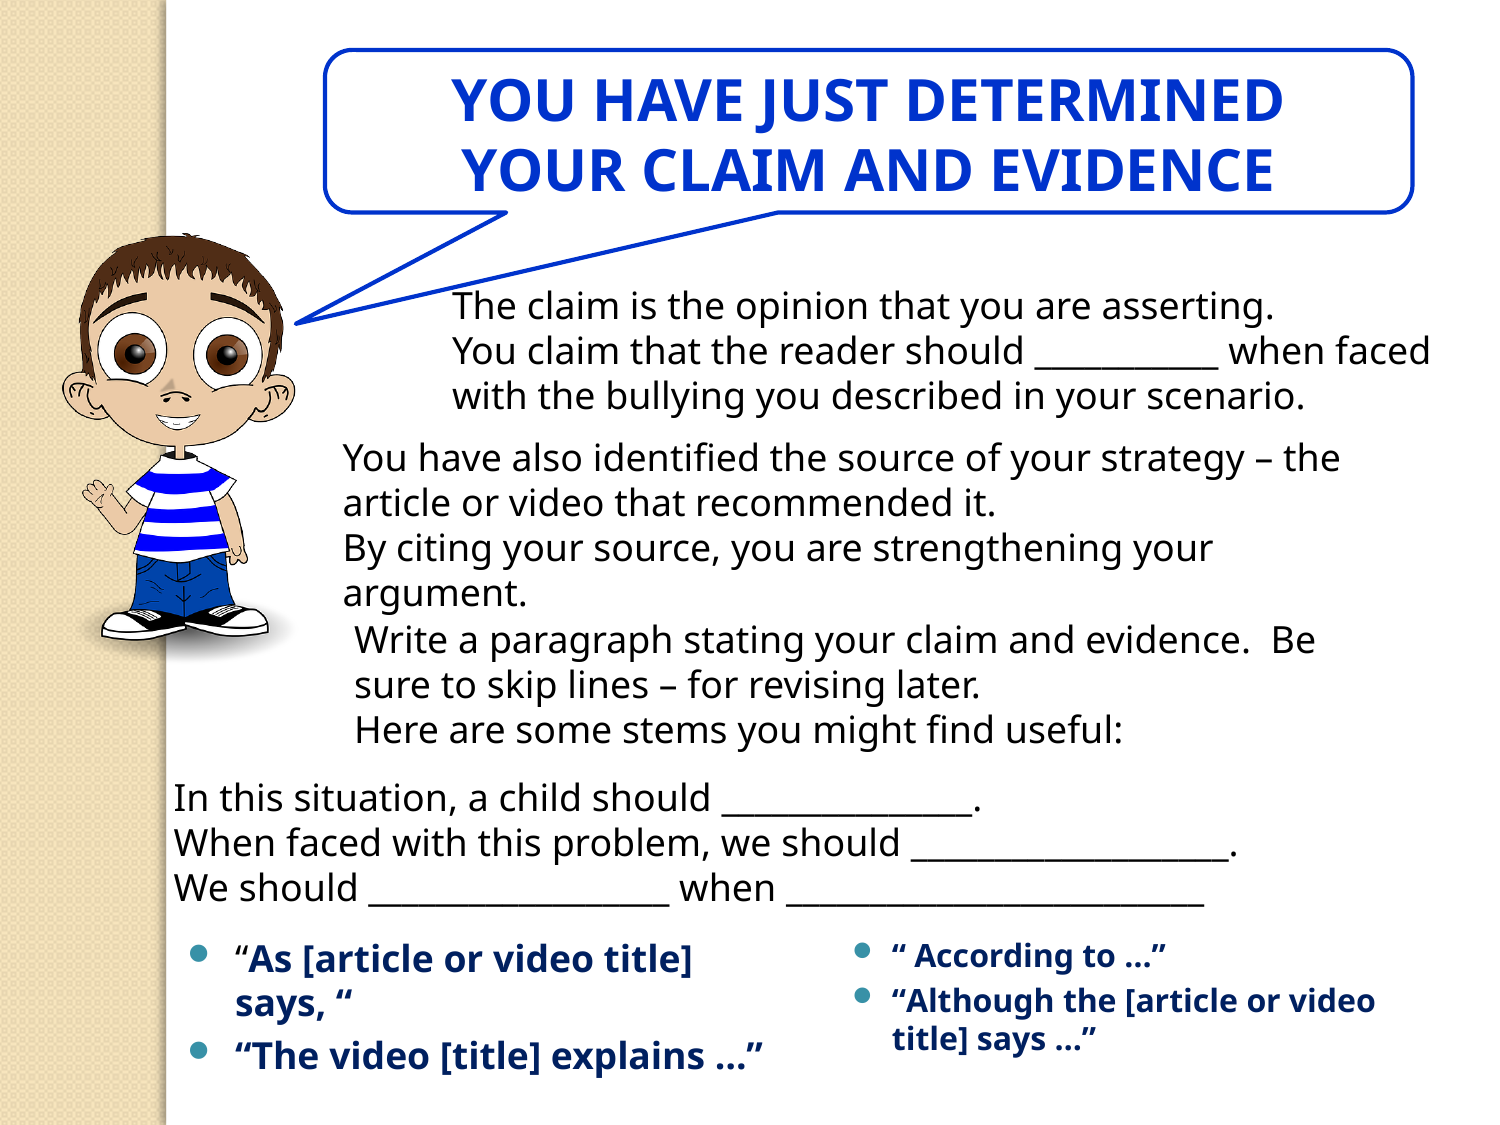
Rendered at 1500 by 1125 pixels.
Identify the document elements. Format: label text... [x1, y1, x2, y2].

text_box “ According to …” “Although the [article or video title] says …” [837, 927, 1400, 1066]
text_box “As [article or video title] says, “ “The video [title] explains …” [158, 927, 800, 1106]
text_box You have just determined Your claim and Evidence [436, 55, 1301, 211]
text_box Write a paragraph stating your claim and evidence. Be sure to skip lines – for revising later. Here are some stems you might find useful: [339, 608, 1415, 759]
text_box The claim is the opinion that you are asserting. You claim that the reader should ___________ when faced with the bullying you described in your scenario. [437, 274, 1475, 425]
picture [62, 233, 302, 667]
text_box You have also identified the source of your strategy – the article or video that recommended it. By citing your source, you are strengthening your argument. [327, 427, 1366, 622]
text_box In this situation, a child should _______________. When faced with this problem, we should ___________________. We should __________________ when _________________________ [159, 766, 1409, 917]
text_box [309, 47, 1415, 323]
